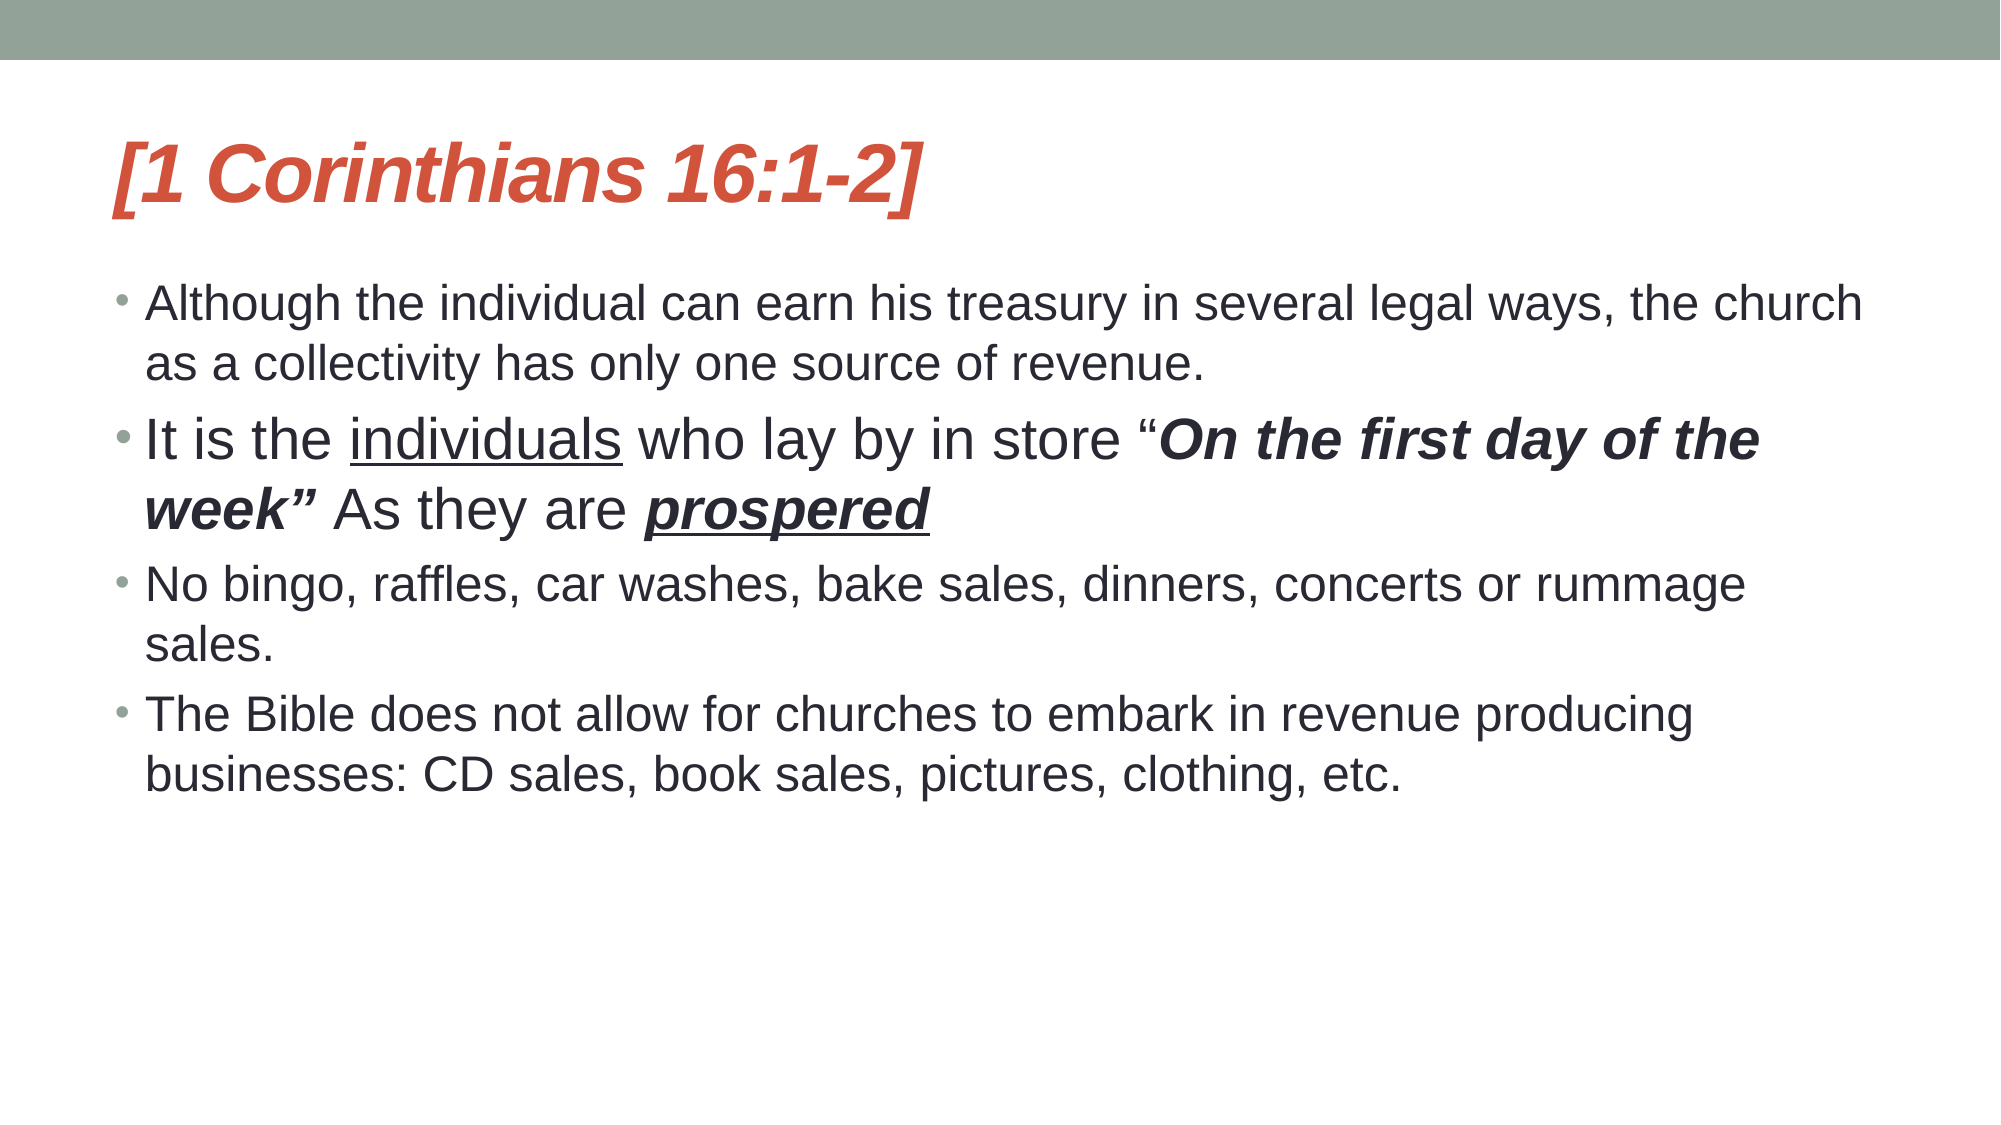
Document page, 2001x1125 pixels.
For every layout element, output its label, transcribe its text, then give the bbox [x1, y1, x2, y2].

title [1 Corinthians 16:1-2] [99, 87, 1900, 250]
list Although the individual can earn his treasury in several legal ways, the church as a collectivity has only one source of revenue. It is the individuals who lay by in store “On the first day of the week” As they are prospered No bingo, raffles, car washes, bake sales, dinners, concerts or rummage sales. The Bible does not allow for churches to embark in revenue producing businesses: CD sales, book sales, pictures, clothing, etc. [99, 262, 1900, 1063]
